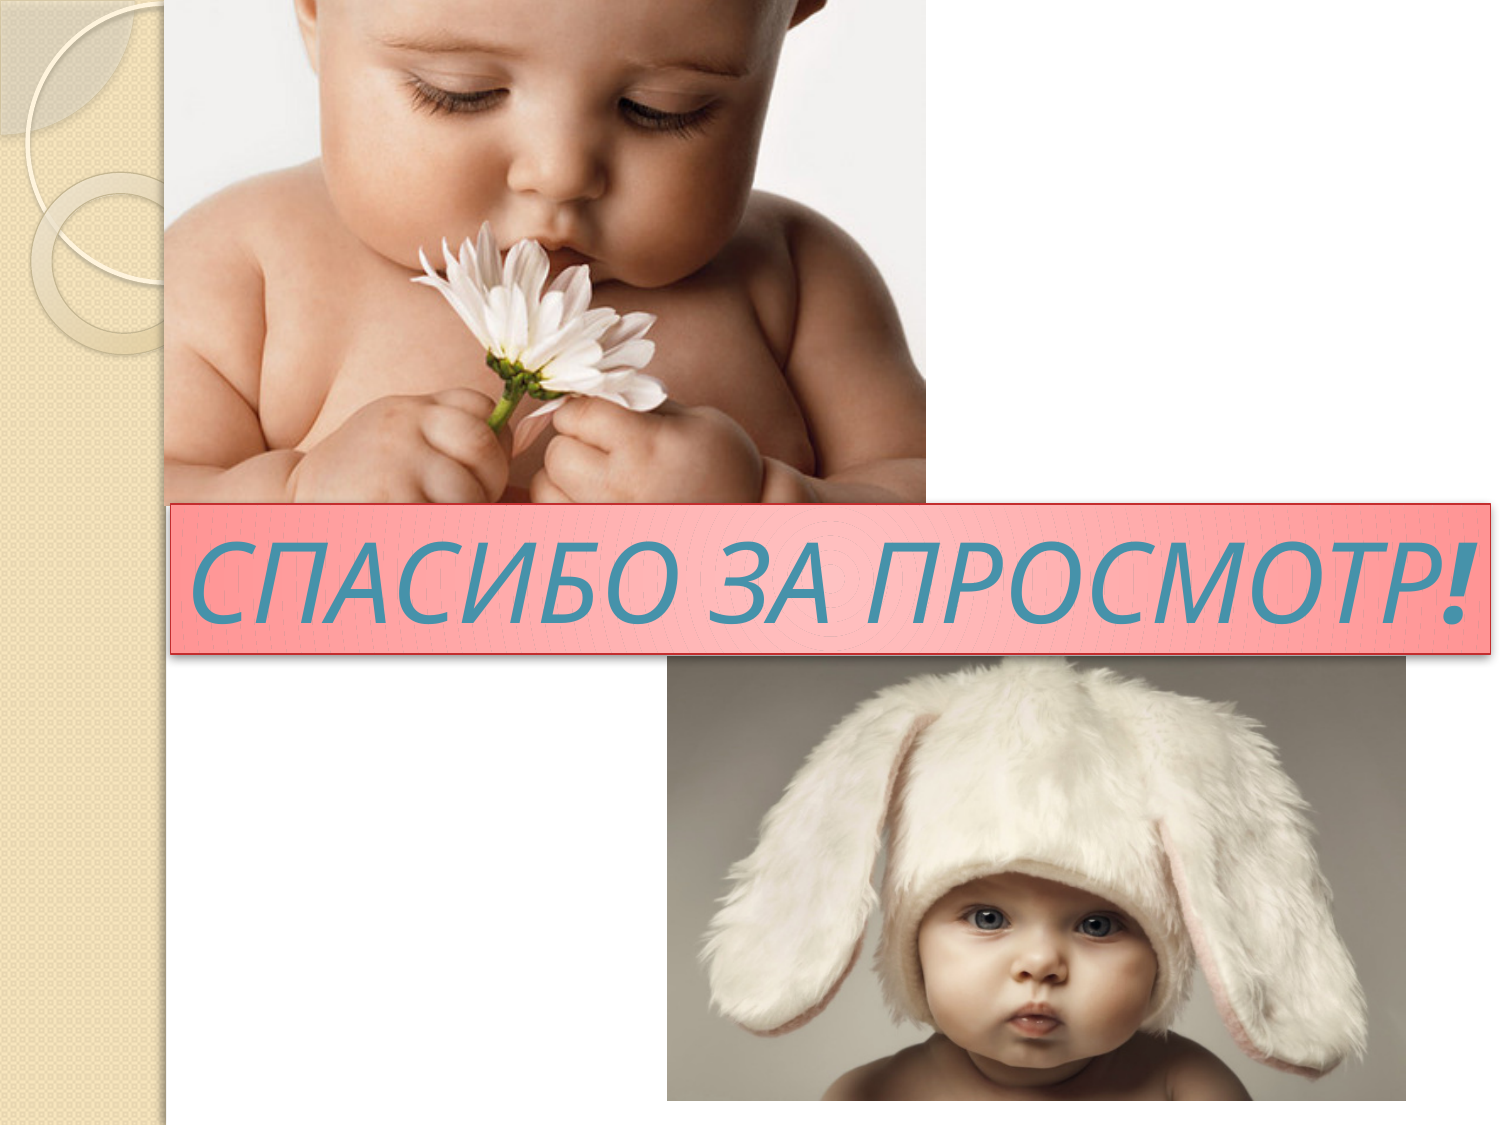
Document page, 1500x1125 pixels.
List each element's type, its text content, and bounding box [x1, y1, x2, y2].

picture [163, 0, 927, 506]
picture [667, 656, 1406, 1101]
text_box Спасибо за просмотр! [170, 503, 1491, 655]
